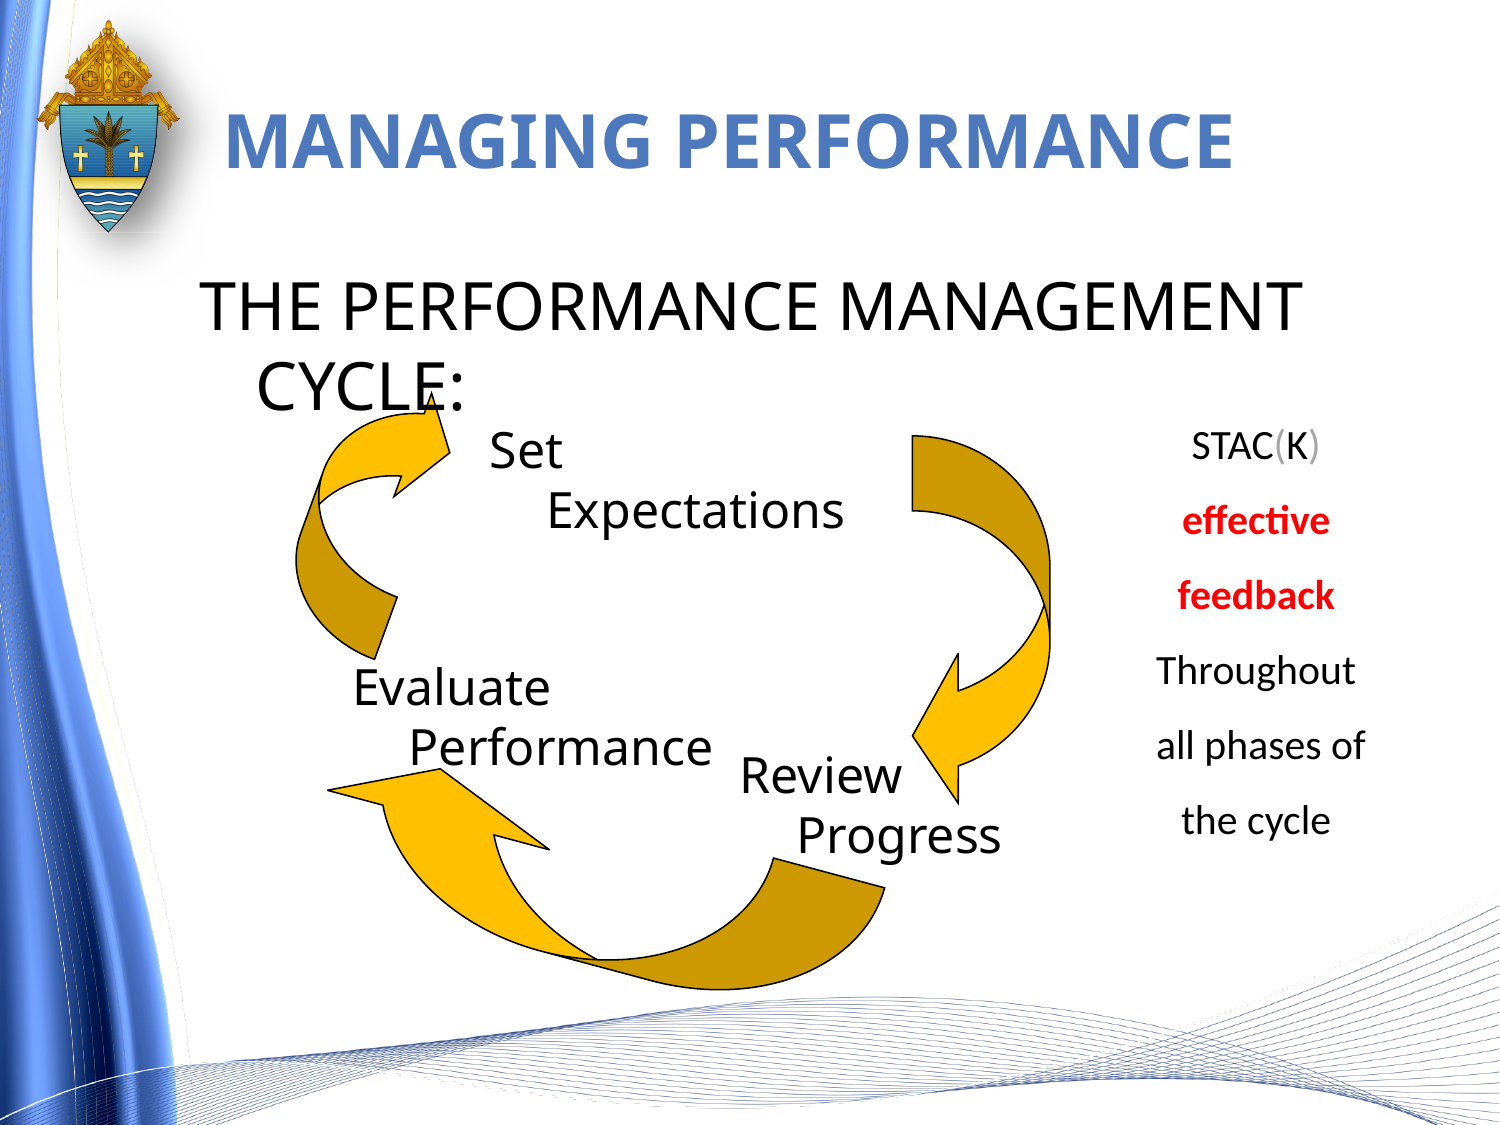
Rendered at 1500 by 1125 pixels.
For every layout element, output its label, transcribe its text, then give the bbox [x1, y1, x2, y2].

text_box Review Progress [725, 735, 1063, 836]
text_box Set Expectations [474, 410, 875, 511]
text_box Evaluate Performance [337, 648, 738, 749]
text_box Managing Performance [207, 45, 1413, 233]
text_box [296, 393, 450, 660]
text_box STAC(K) effective feedback Throughout all phases of the cycle [1099, 386, 1413, 851]
text_box [327, 768, 885, 990]
picture [36, 20, 180, 233]
list The Performance Management Cycle: [184, 256, 1413, 386]
text_box [912, 435, 1050, 804]
